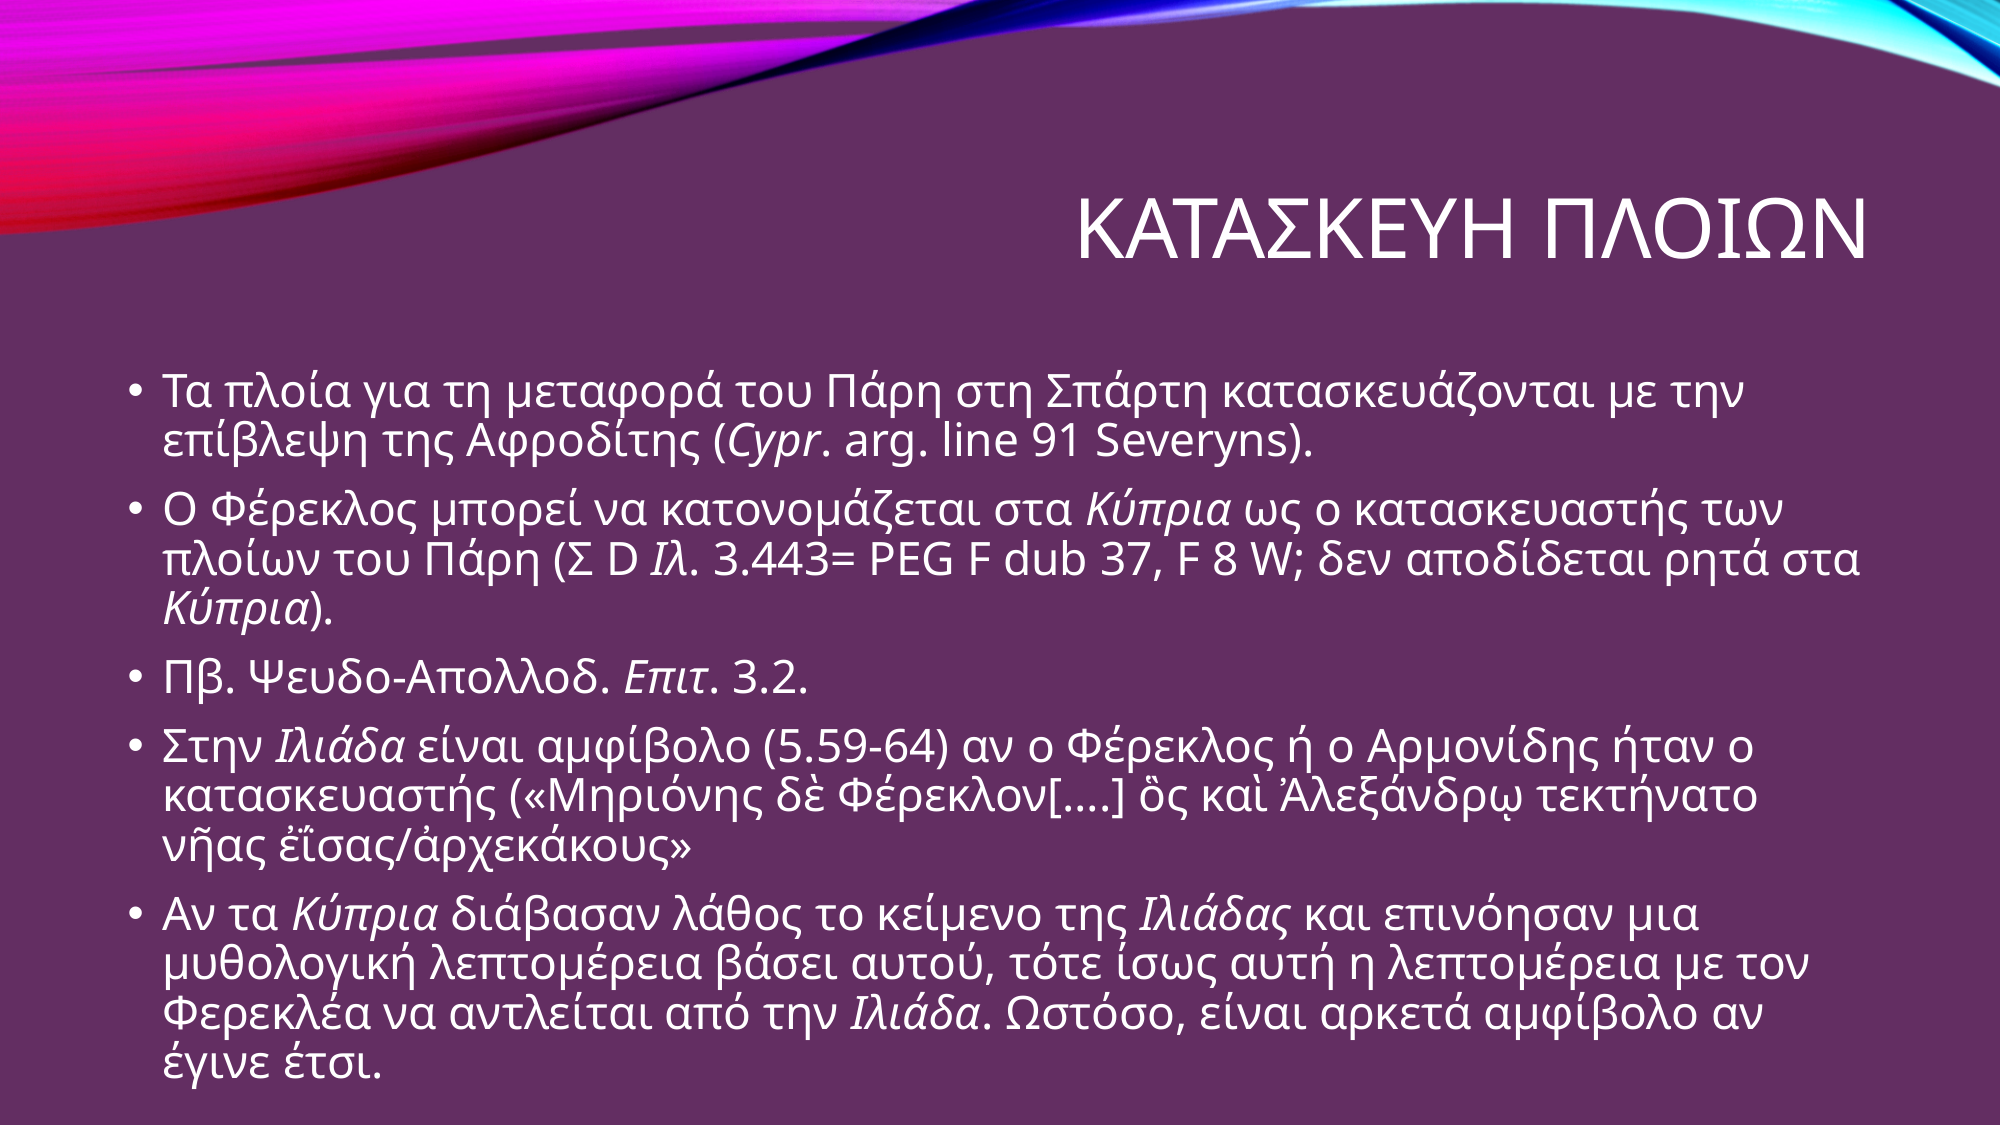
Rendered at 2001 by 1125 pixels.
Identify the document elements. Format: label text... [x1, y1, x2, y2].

picture [1910, 0, 2000, 45]
picture [0, 0, 2000, 237]
title ΚΑΤΑΣΚΕΥΗ ΠΛΟΙΩΝ [474, 125, 1888, 338]
picture [1890, 0, 2000, 75]
list Τα πλοία για τη μεταφορά του Πάρη στη Σπάρτη κατασκευάζονται με την επίβλεψη της Αφροδίτης (Cypr. arg. line 91 Severyns). Ο Φέρεκλος μπορεί να κατονομάζεται στα Κύπρια ως ο κατασκευαστής των πλοίων του Πάρη (Σ D Ιλ. 3.443= PEG F dub 37, F 8 W; δεν αποδίδεται ρητά στα Κύπρια). Πβ. Ψευδο-Απολλοδ. Επιτ. 3.2. Στην Ιλιάδα είναι αμφίβολο (5.59-64) αν ο Φέρεκλος ή ο Αρμονίδης ήταν ο κατασκευαστής («Μηριόνης δὲ Φέρεκλον[….] ὃς καὶ Ἀλεξάνδρῳ τεκτήνατο νῆας ἐΐσας/ἀρχεκάκους» Αν τα Κύπρια διάβασαν λάθος το κείμενο της Ιλιάδας και επινόησαν μια μυθολογική λεπτομέρεια βάσει αυτού, τότε ίσως αυτή η λεπτομέρεια με τον Φερεκλέα να αντλείται από την Ιλιάδα. Ωστόσο, είναι αρκετά αμφίβολο αν έγινε έτσι. [112, 360, 1888, 1105]
